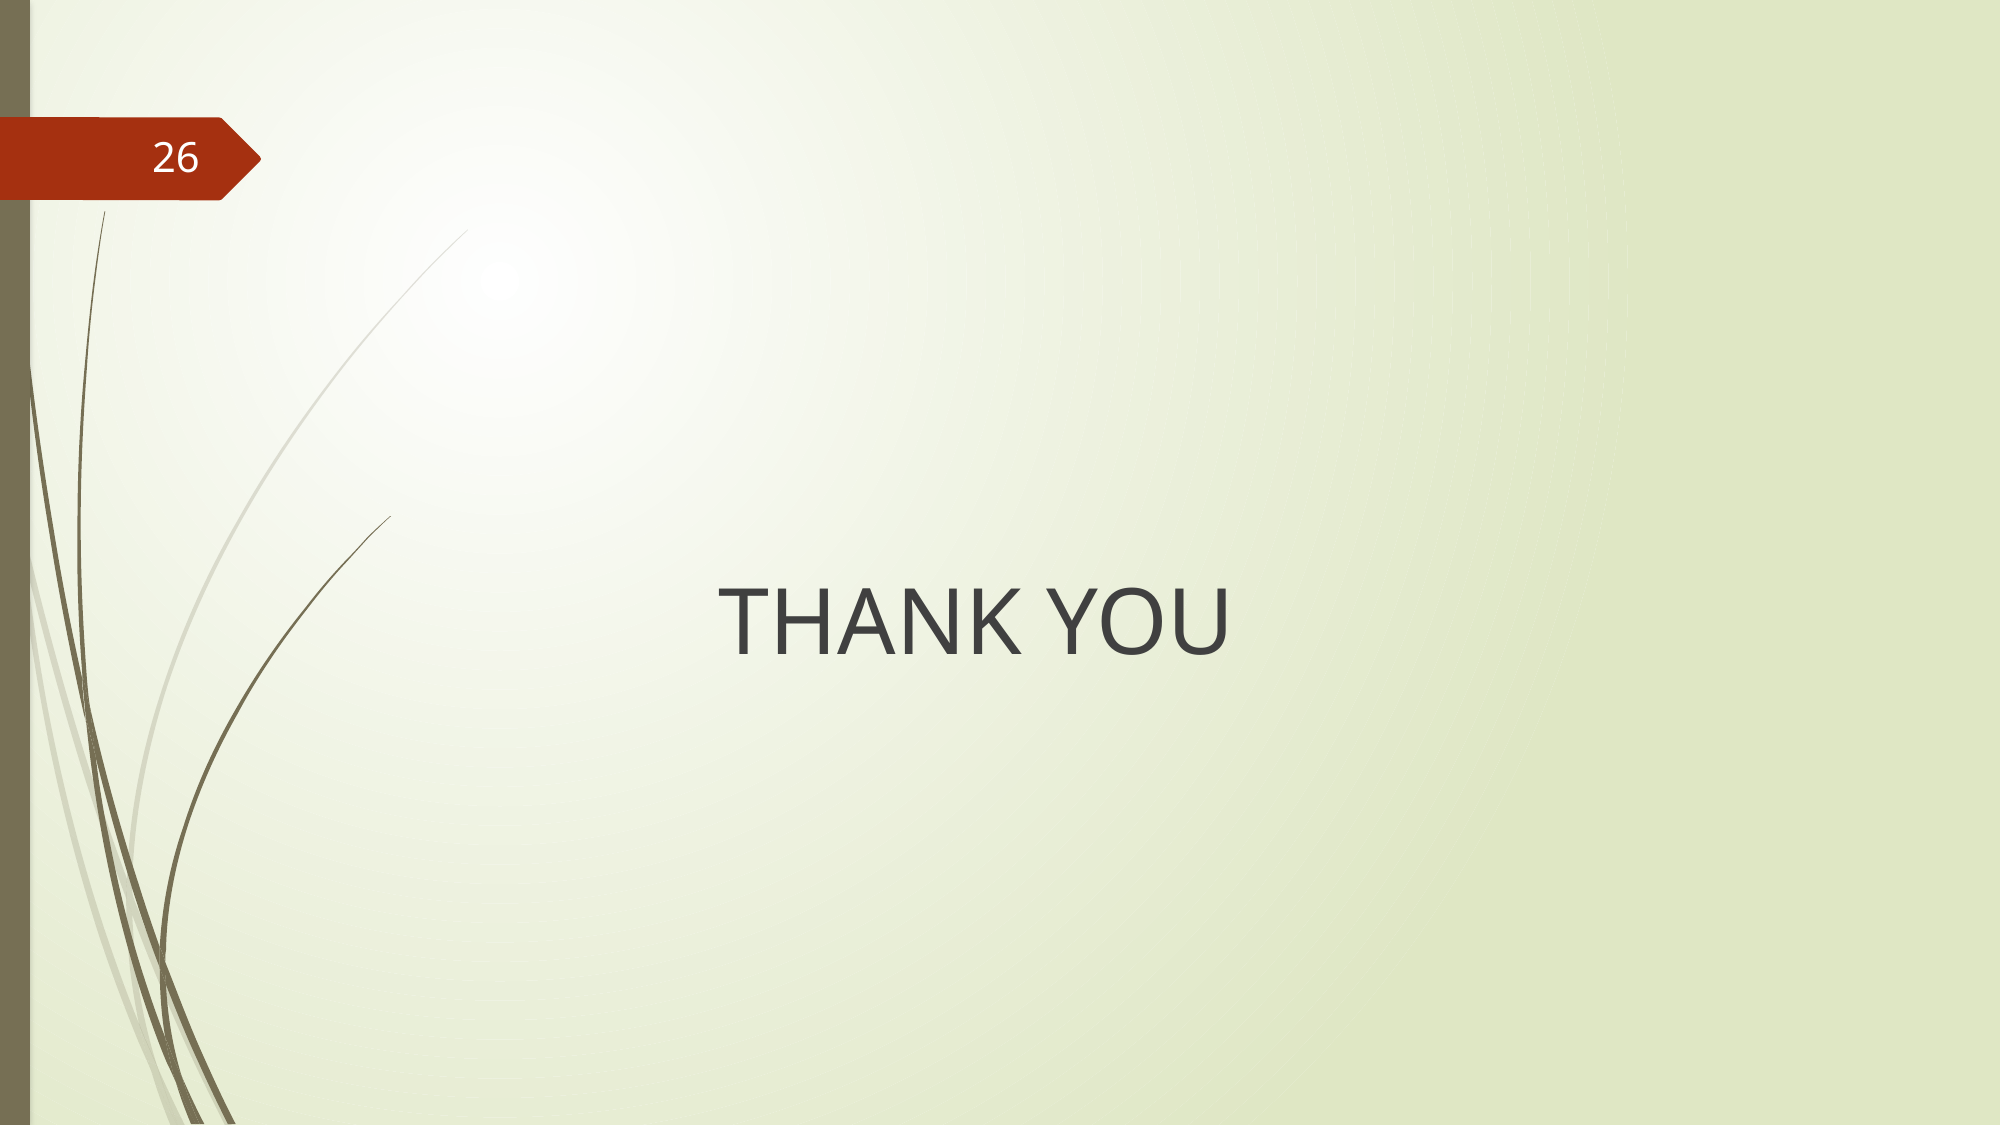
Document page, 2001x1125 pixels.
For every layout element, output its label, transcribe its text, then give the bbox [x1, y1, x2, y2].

slide_number 26 [87, 129, 216, 190]
list THANK YOU [372, 94, 1893, 1125]
